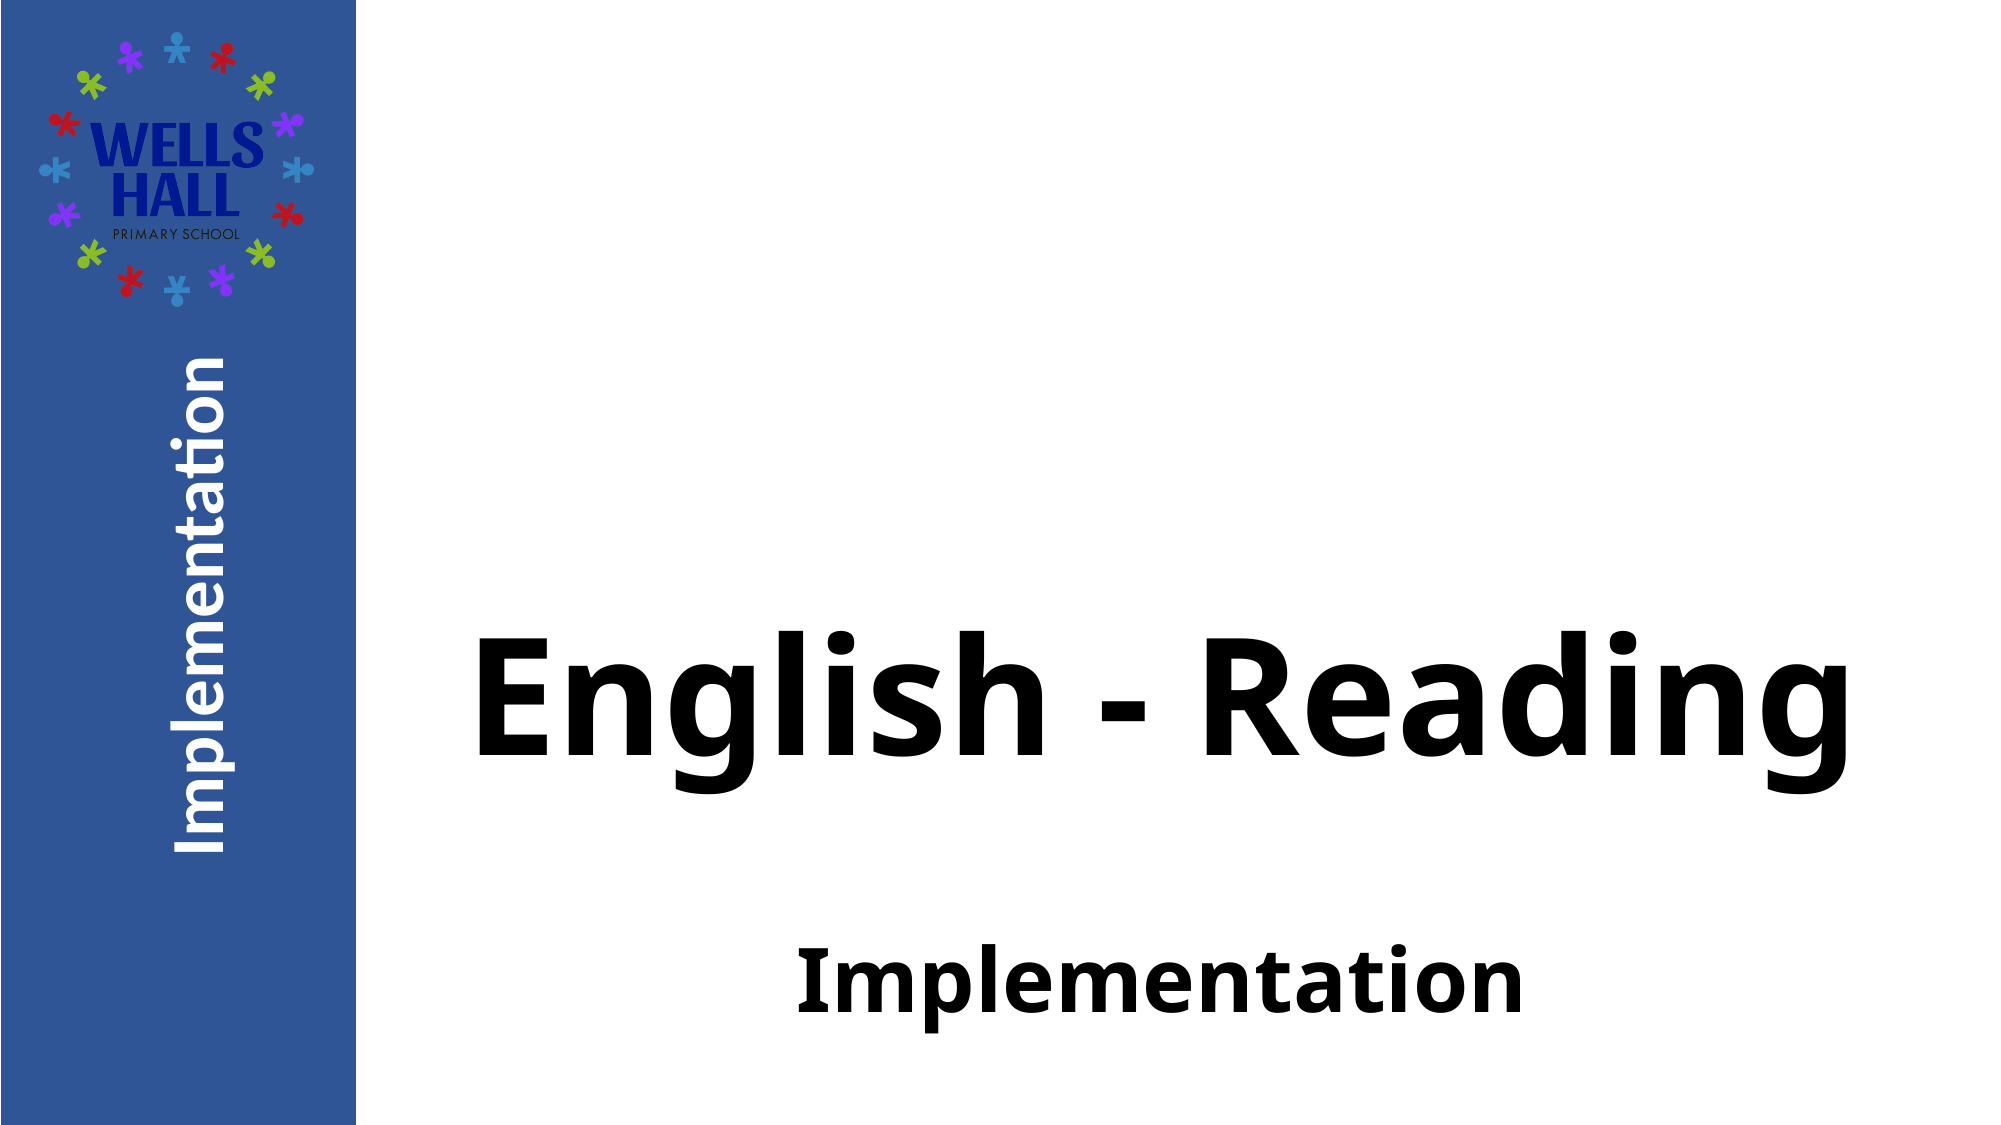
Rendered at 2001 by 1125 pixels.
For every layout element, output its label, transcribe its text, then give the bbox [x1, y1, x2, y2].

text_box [1, 0, 355, 1125]
text_box English - Reading Implementation [411, 606, 1912, 1125]
